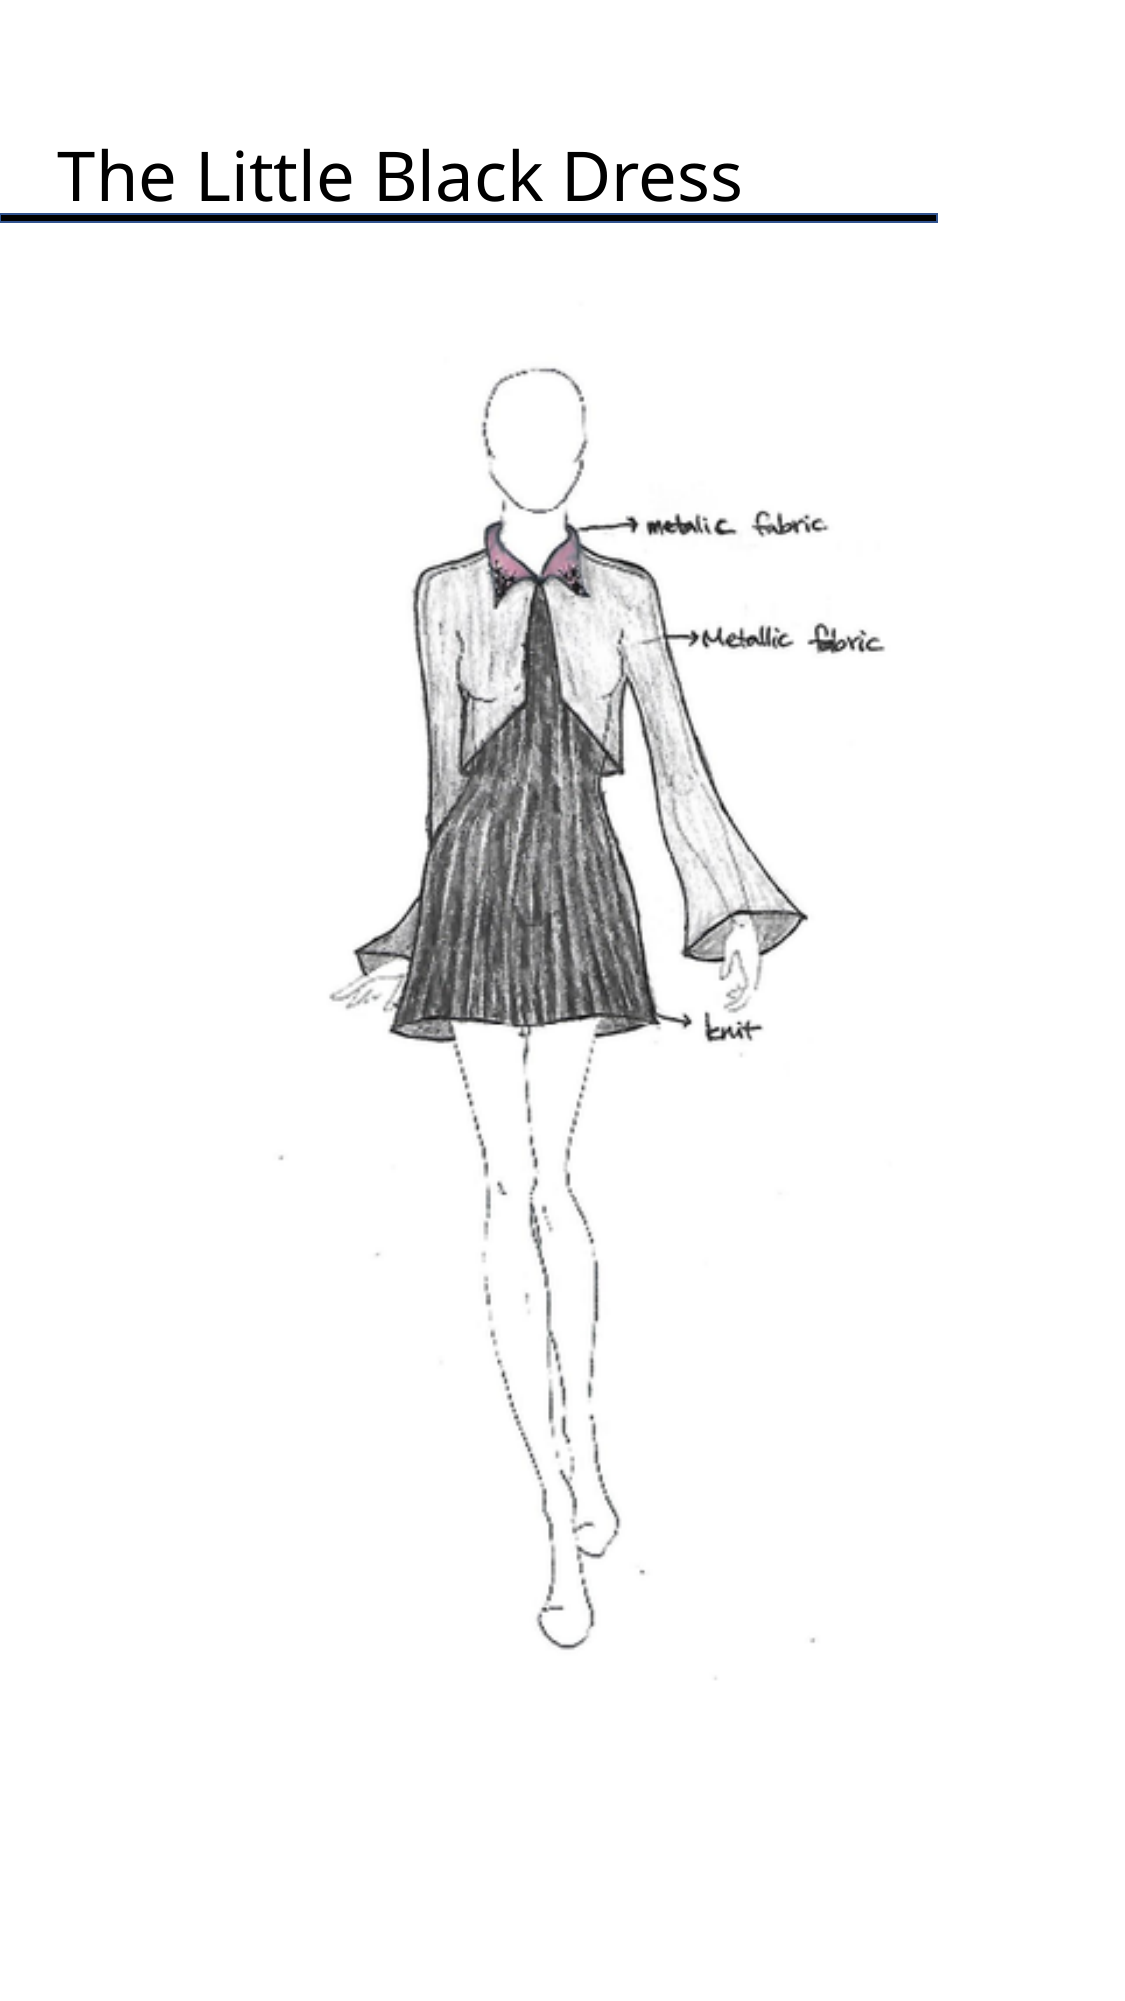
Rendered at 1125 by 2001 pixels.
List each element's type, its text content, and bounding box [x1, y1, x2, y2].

text_box [0, 213, 938, 223]
picture [258, 274, 897, 1704]
title The Little Black Dress [42, 134, 1014, 225]
